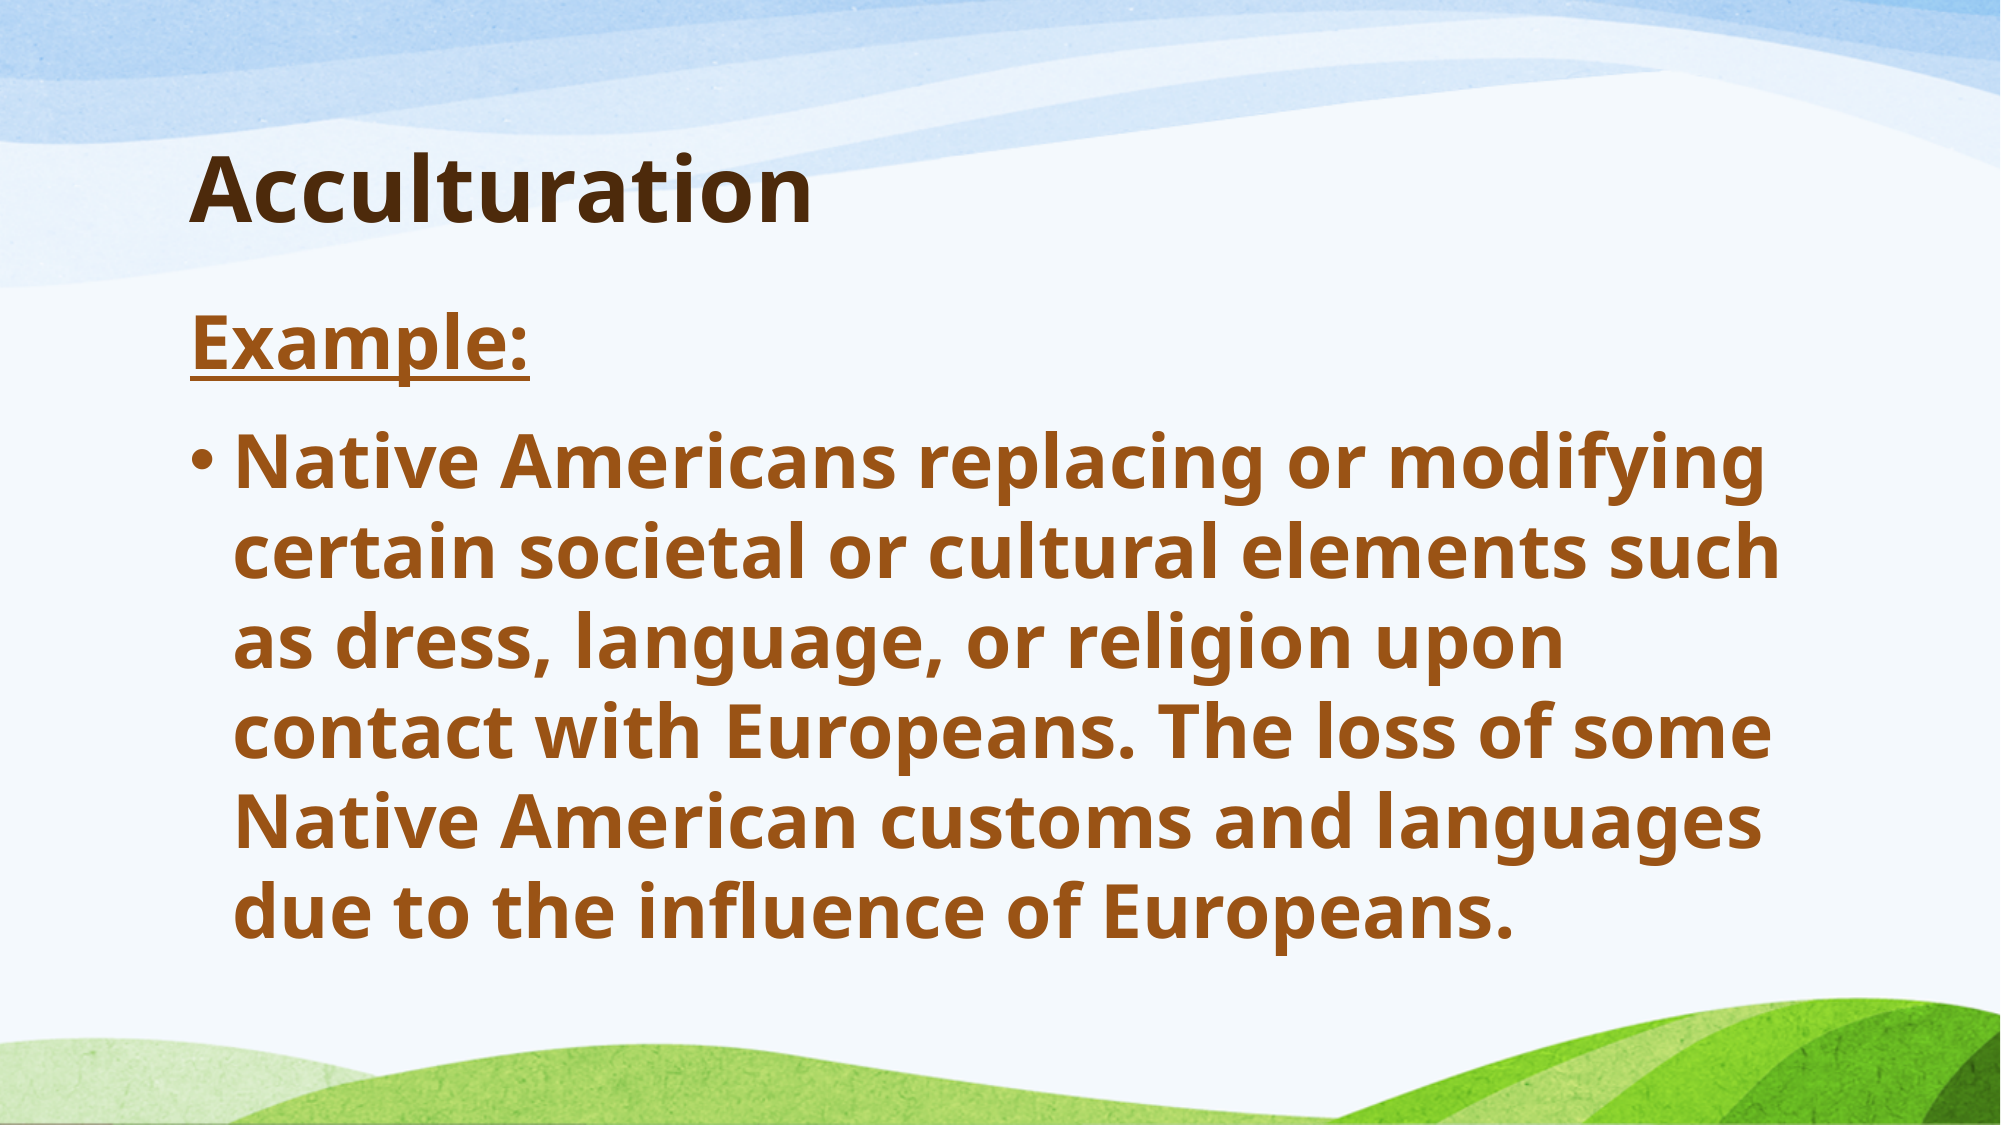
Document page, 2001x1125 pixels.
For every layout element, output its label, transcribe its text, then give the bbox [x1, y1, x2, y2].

list Example: Native Americans replacing or modifying certain societal or cultural elements such as dress, language, or religion upon contact with Europeans. The loss of some Native American customs and languages due to the influence of Europeans. [174, 287, 1825, 982]
picture [0, 0, 2001, 1125]
title Acculturation [174, 50, 1825, 250]
